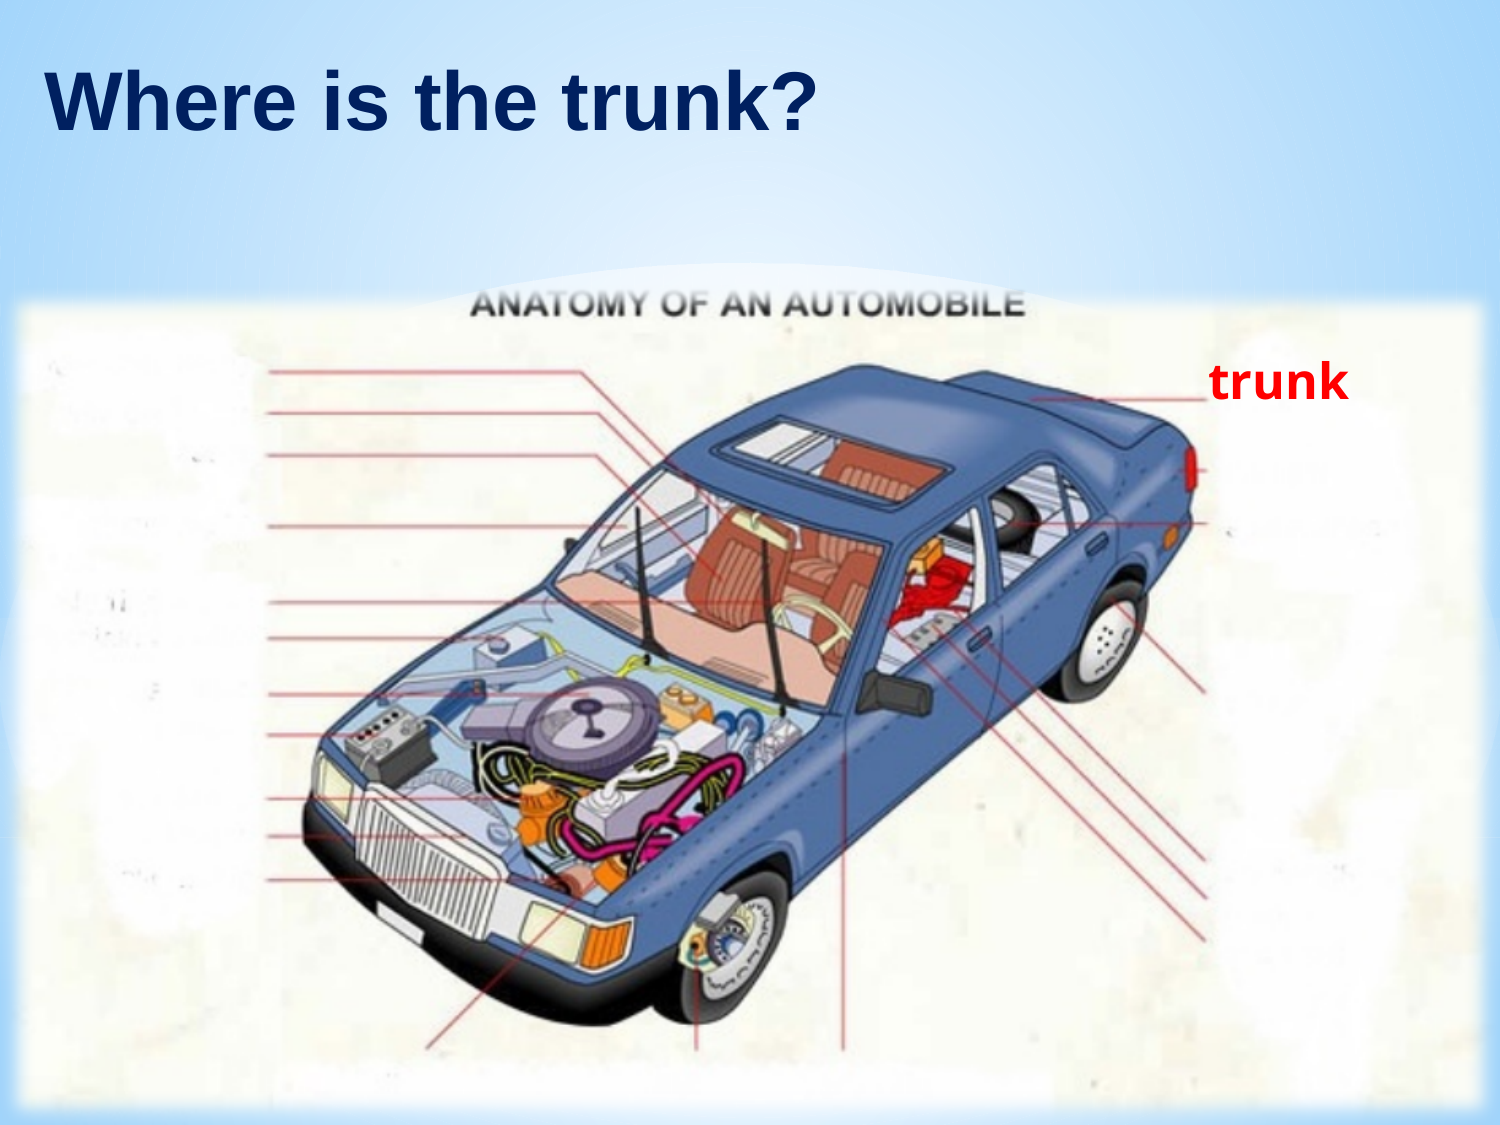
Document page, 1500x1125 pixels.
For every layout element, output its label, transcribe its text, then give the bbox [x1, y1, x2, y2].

picture [0, 285, 1500, 1125]
text_box Where is the trunk? [29, 40, 1500, 155]
